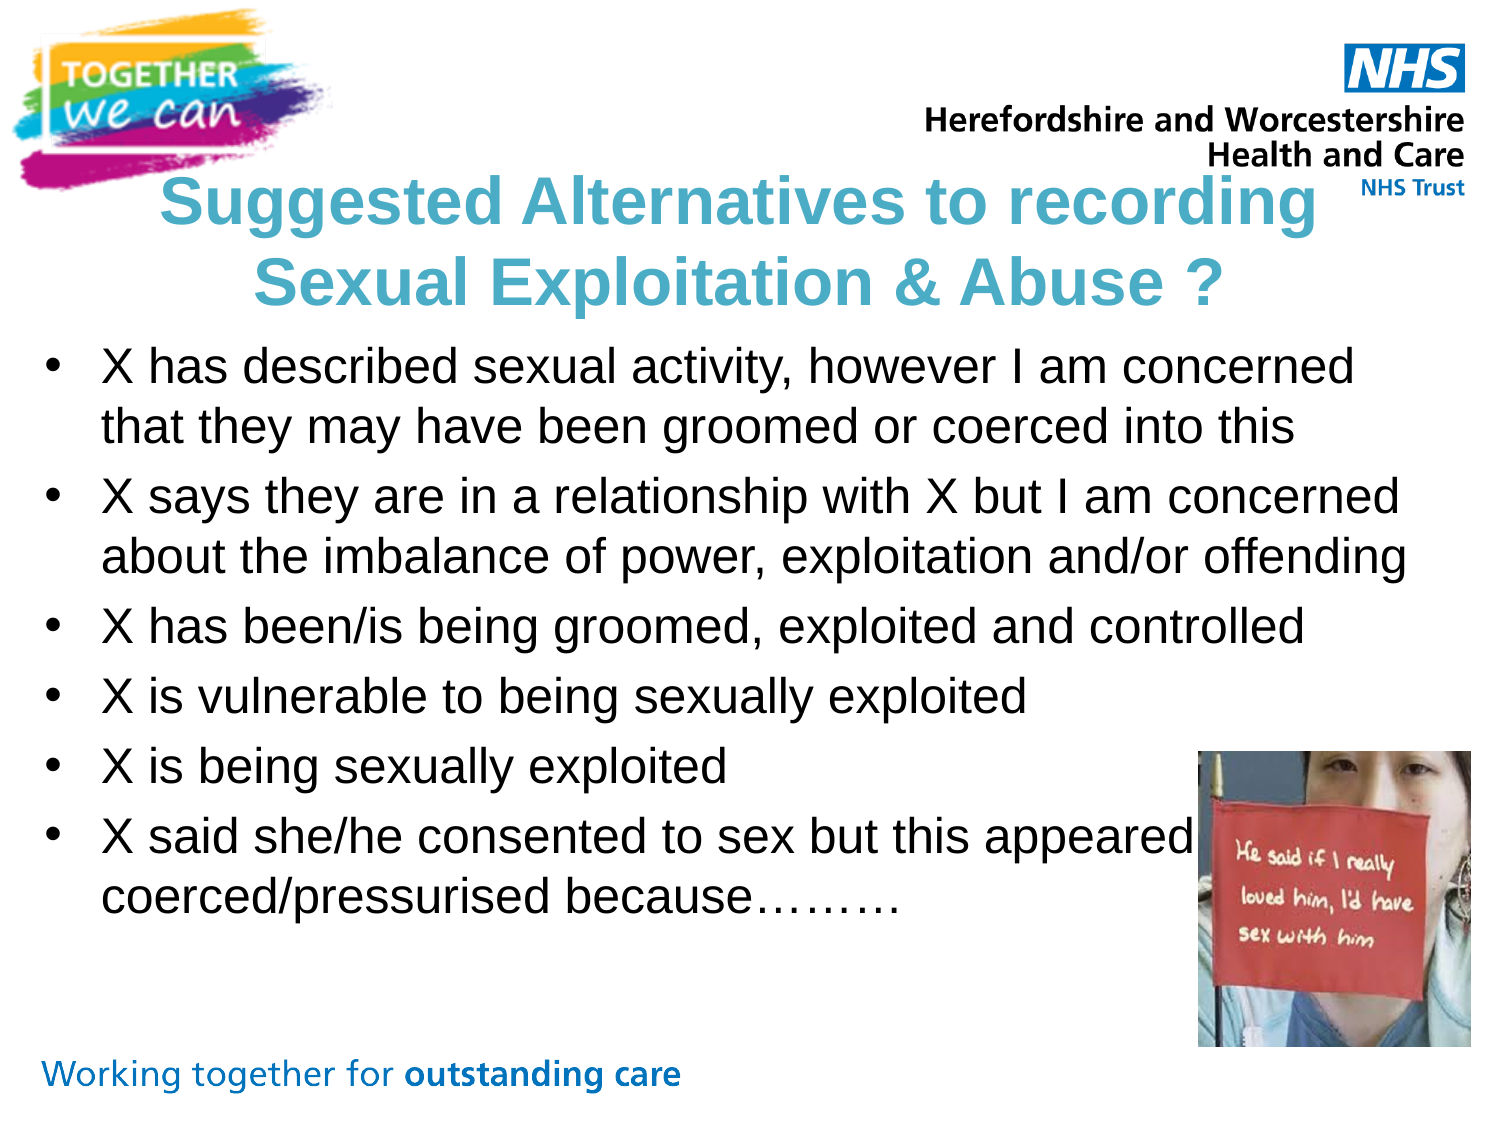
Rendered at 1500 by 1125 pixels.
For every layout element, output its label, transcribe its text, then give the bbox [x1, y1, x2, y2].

subtitle X has described sexual activity, however I am concerned that they may have been groomed or coerced into this X says they are in a relationship with X but I am concerned about the imbalance of power, exploitation and/or offending X has been/is being groomed, exploited and controlled X is vulnerable to being sexually exploited X is being sexually exploited X said she/he consented to sex but this appeared coerced/pressurised because……… [29, 326, 1455, 1024]
picture [41, 1051, 845, 1096]
picture [0, 0, 333, 196]
title Suggested Alternatives to recording Sexual Exploitation & Abuse ? [13, 149, 1466, 327]
picture [915, 30, 1472, 204]
picture [1198, 751, 1471, 1048]
